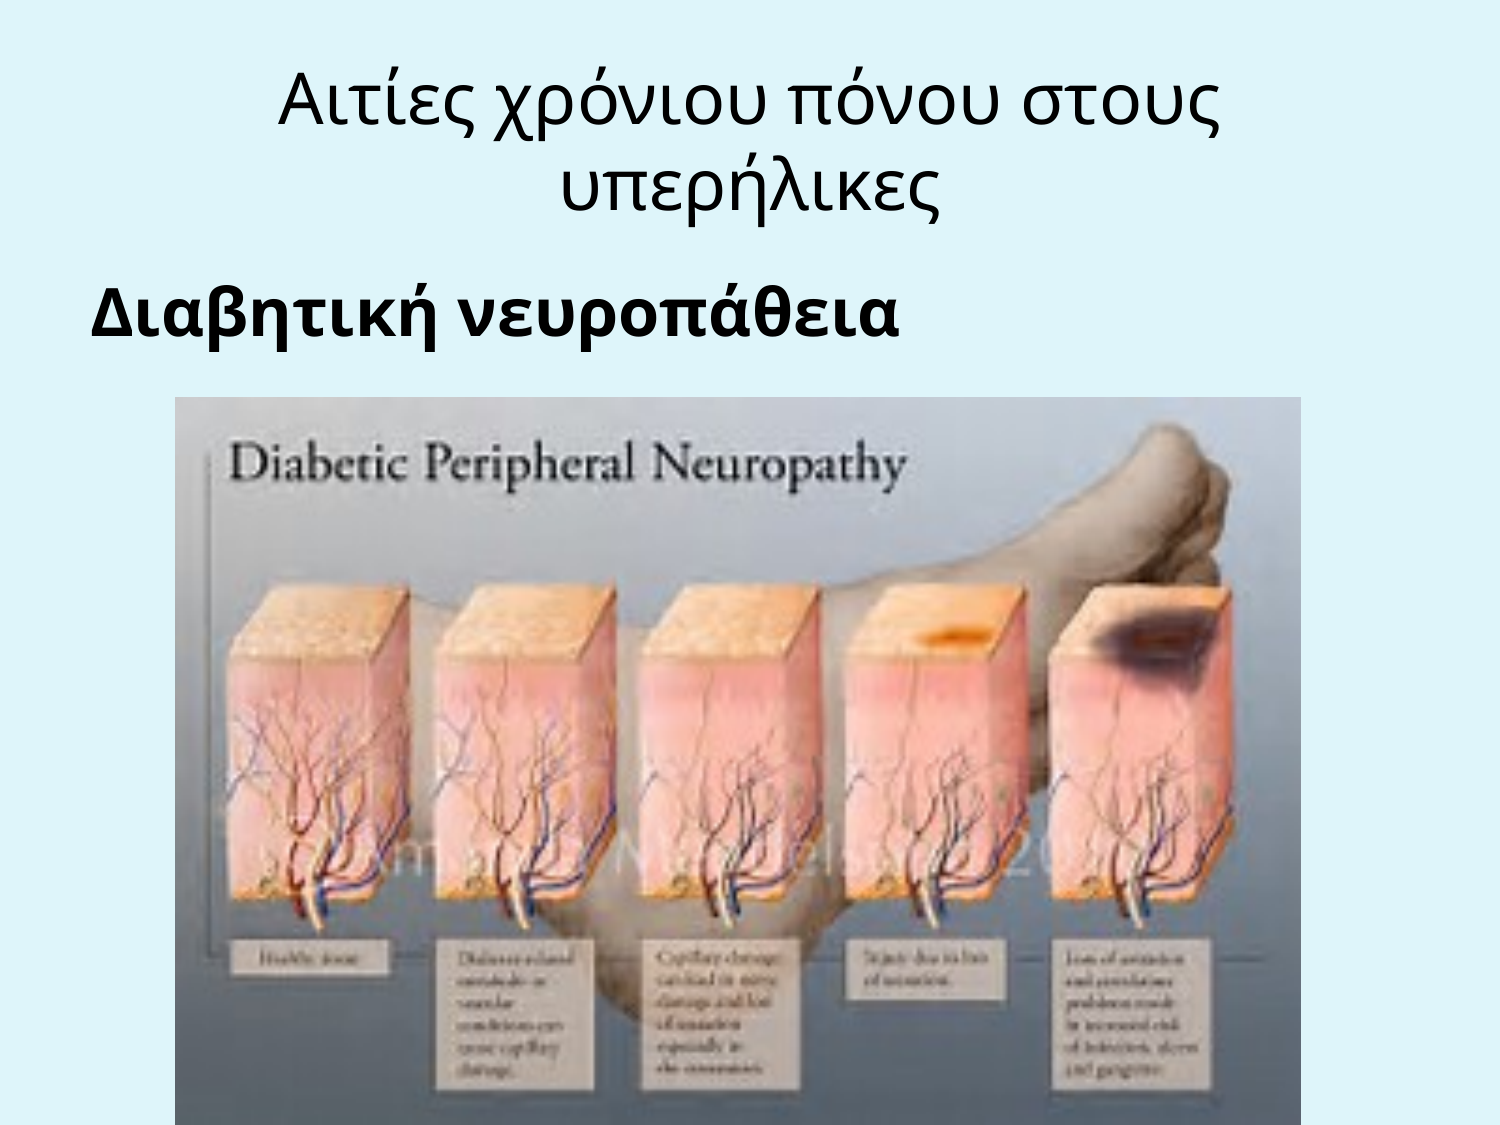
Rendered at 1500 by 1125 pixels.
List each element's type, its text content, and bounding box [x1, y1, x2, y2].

picture [175, 396, 1302, 1125]
title Αιτίες χρόνιου πόνου στους υπερήλικες [75, 45, 1425, 233]
list Διαβητική νευροπάθεια [75, 262, 1425, 1005]
